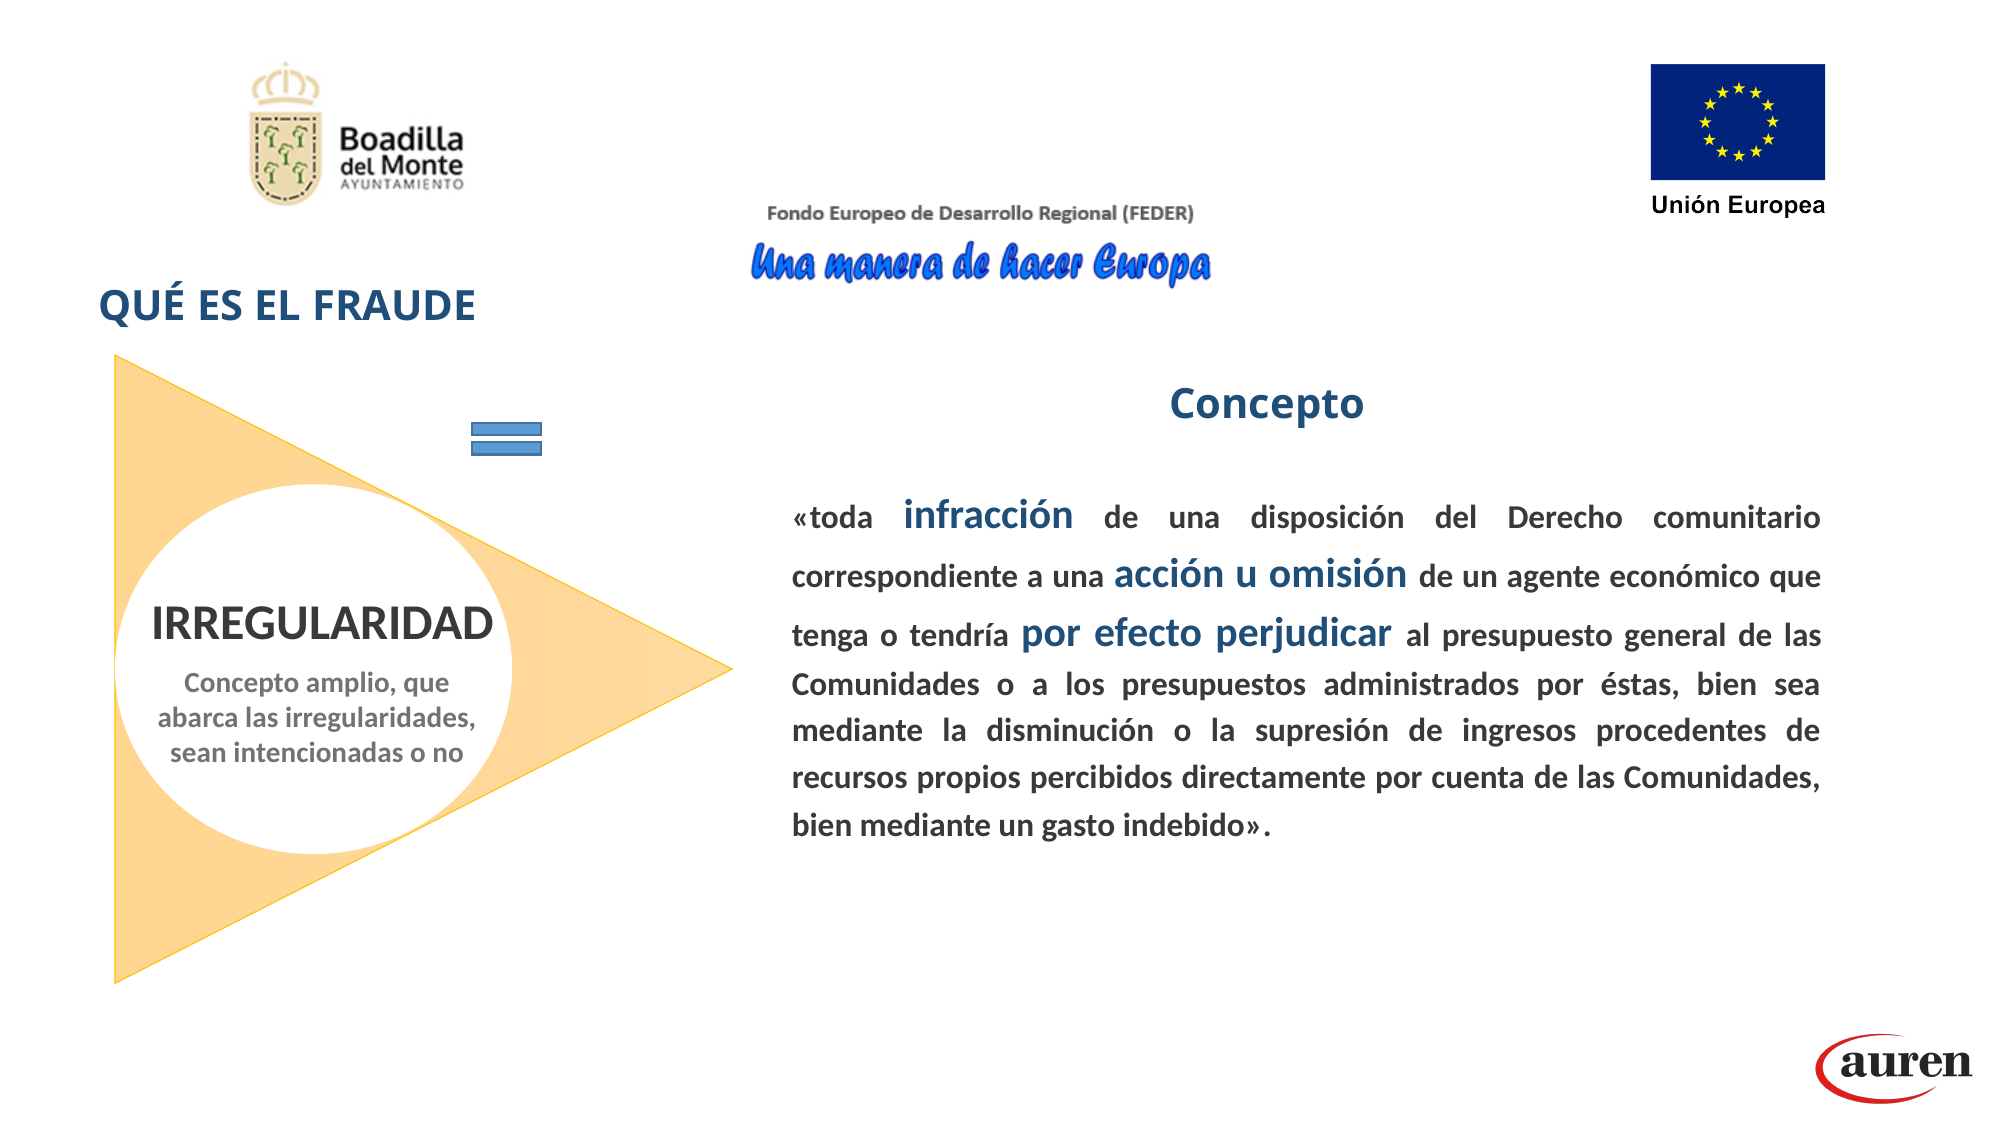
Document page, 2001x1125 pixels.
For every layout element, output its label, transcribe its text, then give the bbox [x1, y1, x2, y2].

picture [1808, 1023, 1983, 1111]
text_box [114, 354, 733, 984]
text_box Concepto [1154, 372, 1382, 439]
picture [739, 194, 1220, 298]
title QUÉ ES EL FRAUDE [83, 273, 1809, 341]
list «toda infracción de una disposición del Derecho comunitario correspondiente a una acción u omisión de un agente económico que tenga o tendría por efecto perjudicar al presupuesto general de las Comunidades o a los presupuestos administrados por éstas, bien sea mediante la disminución o la supresión de ingresos procedentes de recursos propios percibidos directamente por cuenta de las Comunidades, bien mediante un gasto indebido». [776, 469, 1838, 878]
picture [1643, 58, 1838, 224]
picture [234, 47, 483, 226]
